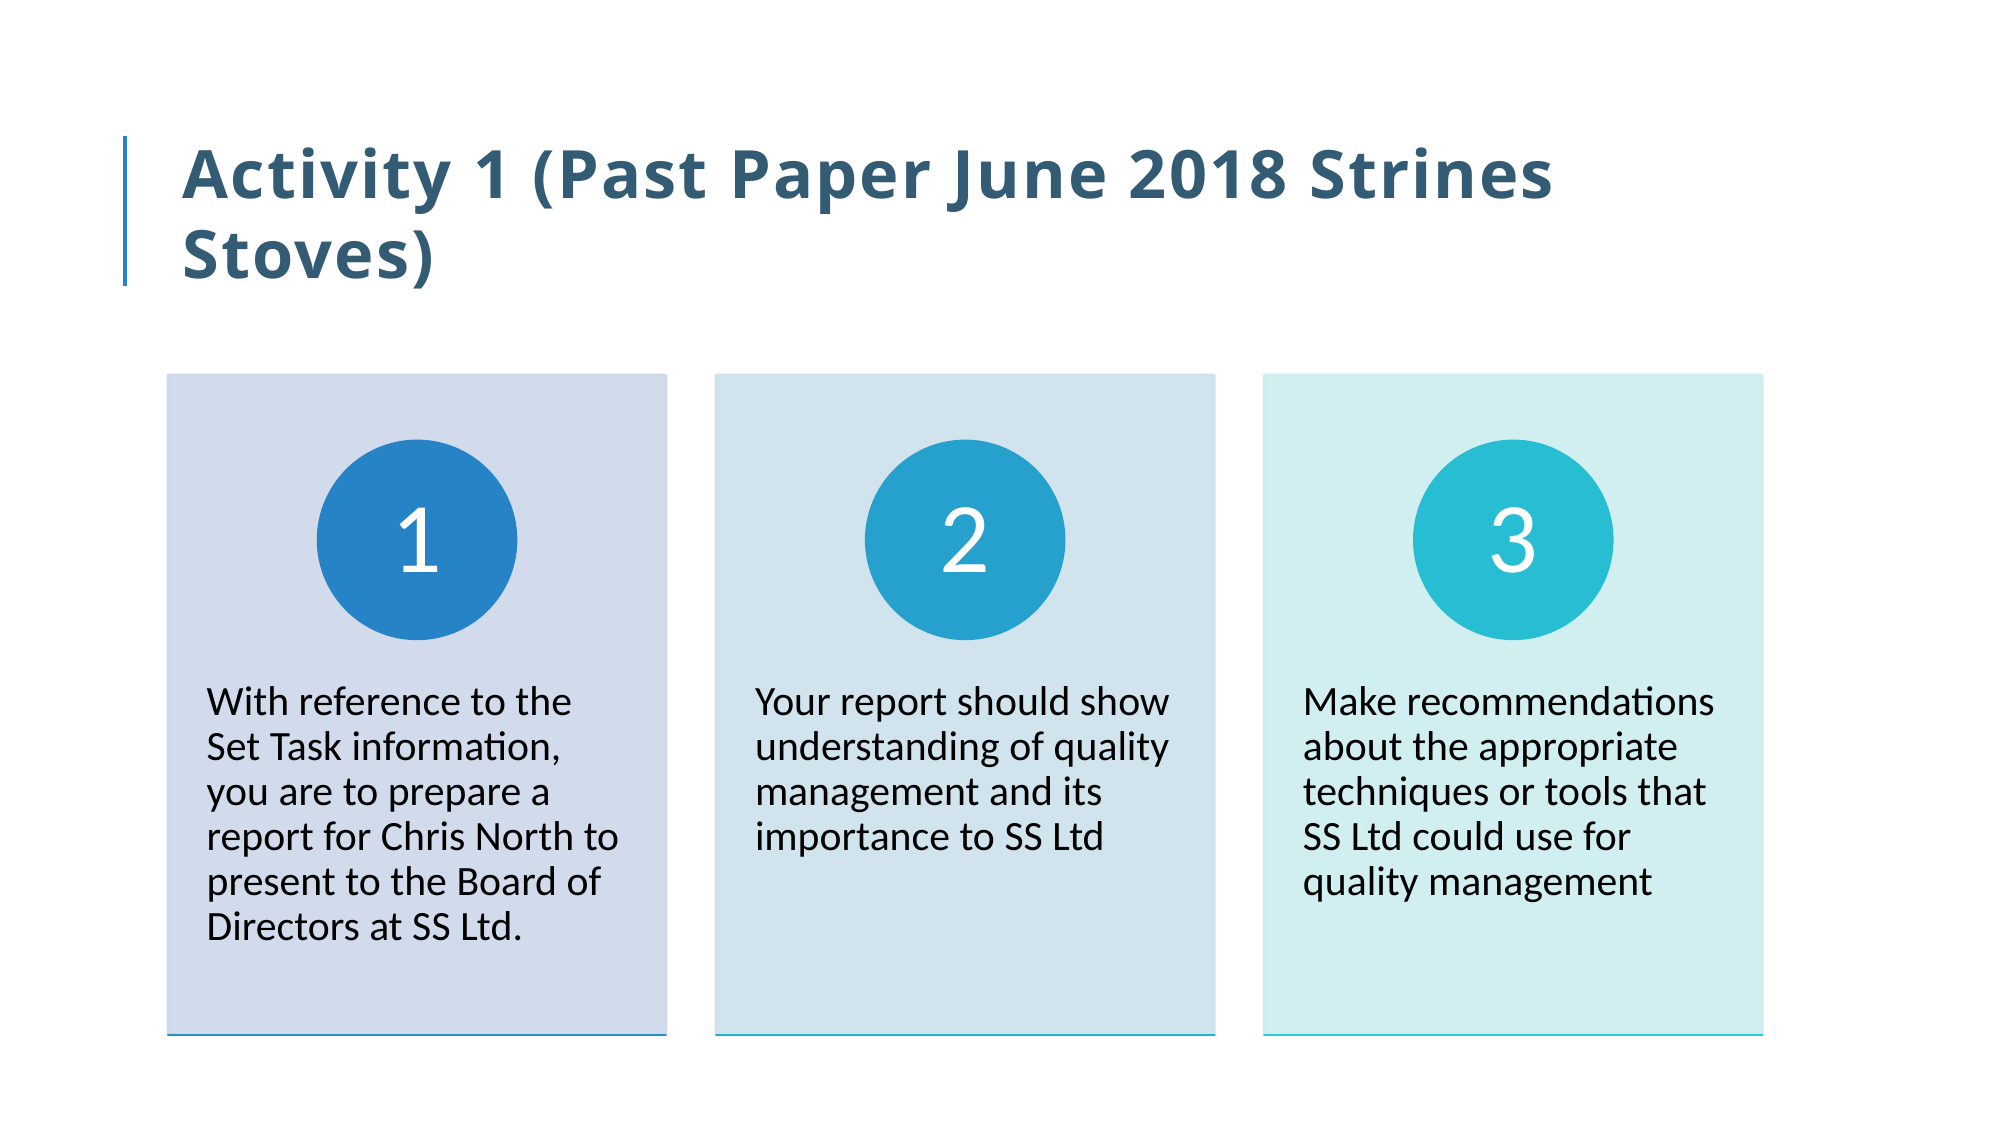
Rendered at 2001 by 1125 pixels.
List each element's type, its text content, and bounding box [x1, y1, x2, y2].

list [167, 374, 1763, 1036]
title Activity 1 (Past Paper June 2018 Strines Stoves) [167, 124, 1763, 300]
